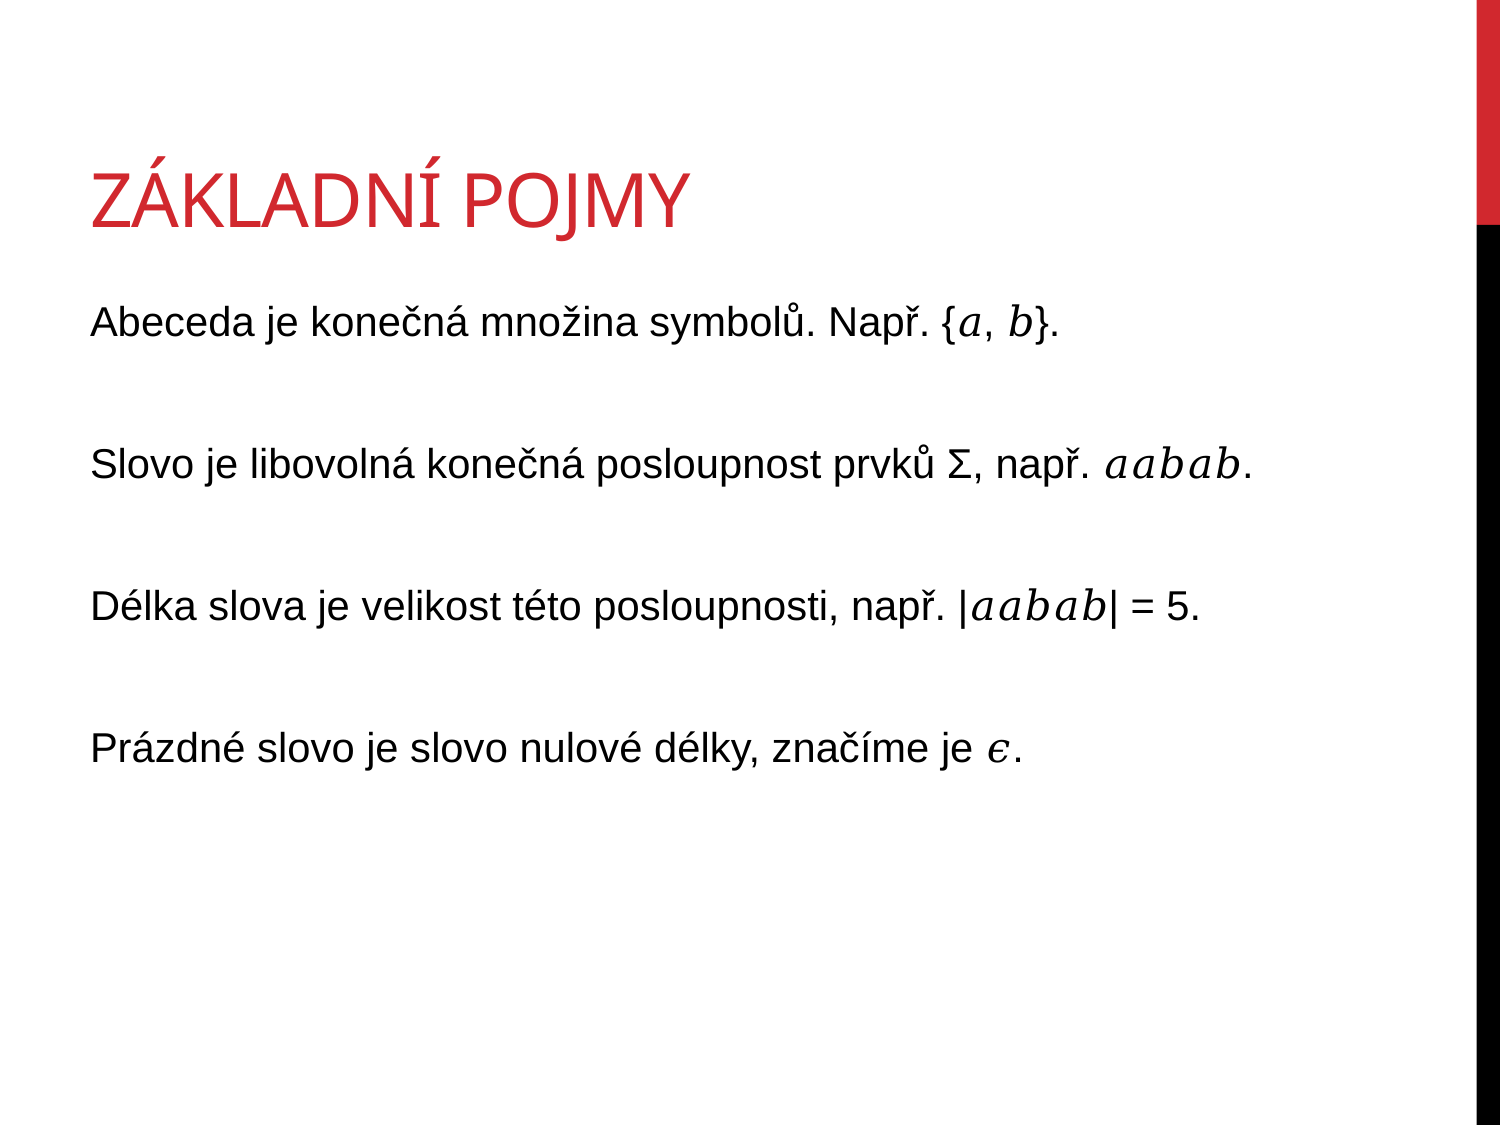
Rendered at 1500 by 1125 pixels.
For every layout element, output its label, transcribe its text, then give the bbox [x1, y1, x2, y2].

list Abeceda je konečná množina symbolů. Např. {𝑎, 𝑏}. Slovo je libovolná konečná posloupnost prvků Σ, např. 𝑎𝑎𝑏𝑎𝑏. Délka slova je velikost této posloupnosti, např. |𝑎𝑎𝑏𝑎𝑏| = 5. Prázdné slovo je slovo nulové délky, značíme je 𝜖. [75, 287, 1325, 1005]
title Základní pojmy [75, 25, 1025, 250]
